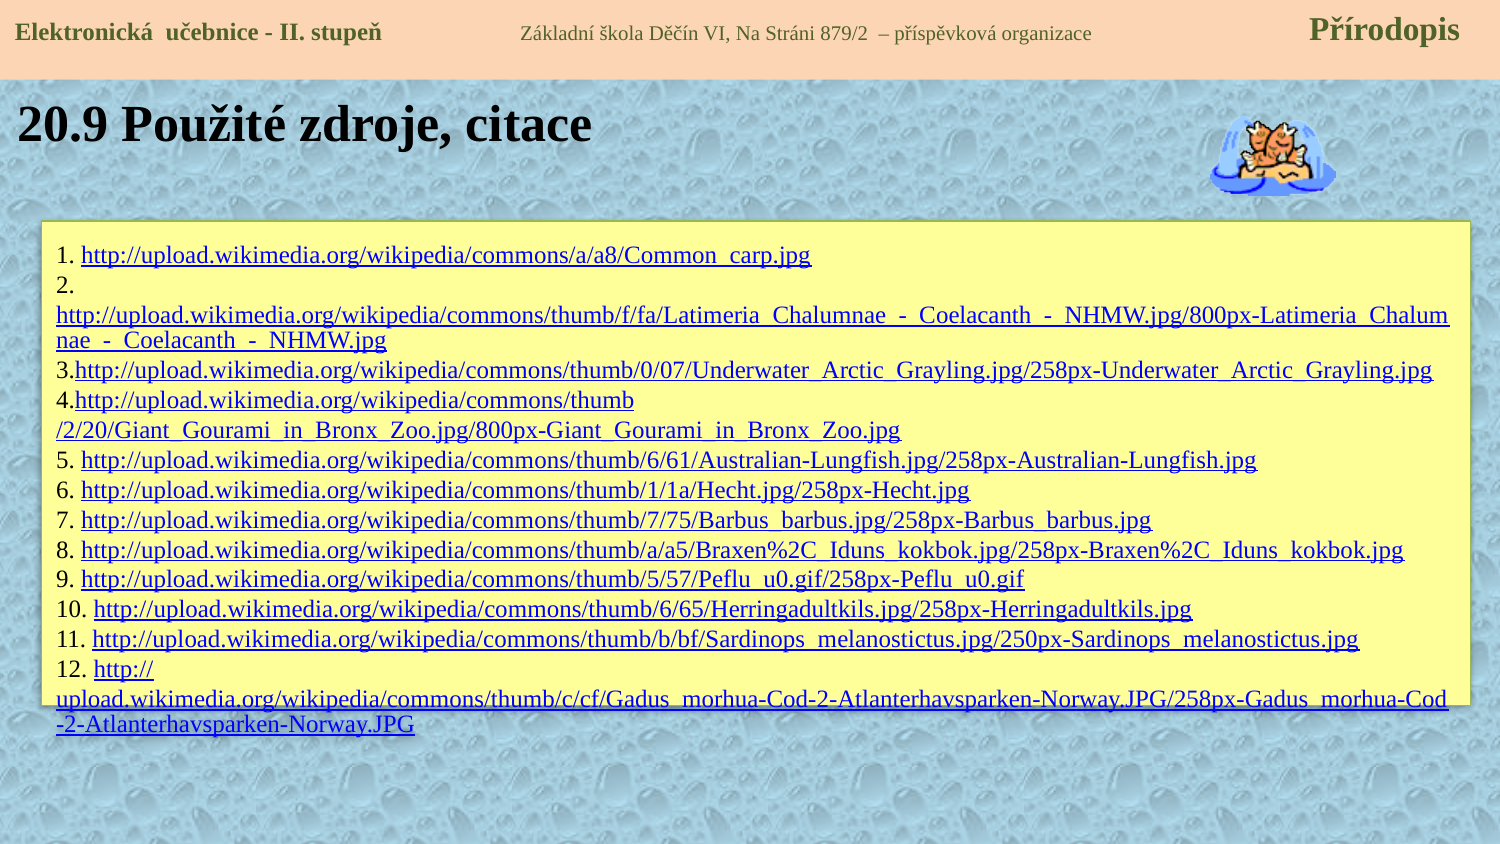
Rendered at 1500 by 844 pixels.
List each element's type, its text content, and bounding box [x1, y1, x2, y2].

text_box 20.9 Použité zdroje, citace [3, 81, 680, 180]
text_box 1. http://upload.wikimedia.org/wikipedia/commons/a/a8/Common_carp.jpg 2. http://upload.wikimedia.org/wikipedia/commons/thumb/f/fa/Latimeria_Chalumnae_-_Coelacanth_-_NHMW.jpg/800px-Latimeria_Chalumnae_-_Coelacanth_-_NHMW.jpg 3.http://upload.wikimedia.org/wikipedia/commons/thumb/0/07/Underwater_Arctic_Grayling.jpg/258px-Underwater_Arctic_Grayling.jpg 4.http://upload.wikimedia.org/wikipedia/commons/thumb/2/20/Giant_Gourami_in_Bronx_Zoo.jpg/800px-Giant_Gourami_in_Bronx_Zoo.jpg 5. http://upload.wikimedia.org/wikipedia/commons/thumb/6/61/Australian-Lungfish.jpg/258px-Australian-Lungfish.jpg 6. http://upload.wikimedia.org/wikipedia/commons/thumb/1/1a/Hecht.jpg/258px-Hecht.jpg 7. http://upload.wikimedia.org/wikipedia/commons/thumb/7/75/Barbus_barbus.jpg/258px-Barbus_barbus.jpg 8. http://upload.wikimedia.org/wikipedia/commons/thumb/a/a5/Braxen%2C_Iduns_kokbok.jpg/258px-Braxen%2C_Iduns_kokbok.jpg 9. http://upload.wikimedia.org/wikipedia/commons/thumb/5/57/Peflu_u0.gif/258px-Peflu_u0.gif 10. http://upload.wikimedia.org/wikipedia/commons/thumb/6/65/Herringadultkils.jpg/258px-Herringadultkils.jpg 11. http://upload.wikimedia.org/wikipedia/commons/thumb/b/bf/Sardinops_melanostictus.jpg/250px-Sardinops_melanostictus.jpg 12. http://upload.wikimedia.org/wikipedia/commons/thumb/c/cf/Gadus_morhua-Cod-2-Atlanterhavsparken-Norway.JPG/258px-Gadus_morhua-Cod-2-Atlanterhavsparken-Norway.JPG [41, 220, 1471, 706]
picture [1210, 116, 1336, 197]
text_box Elektronická učebnice - II. stupeň Základní škola Děčín VI, Na Stráni 879/2 – příspěvková organizace Přírodopis [0, 0, 1500, 80]
